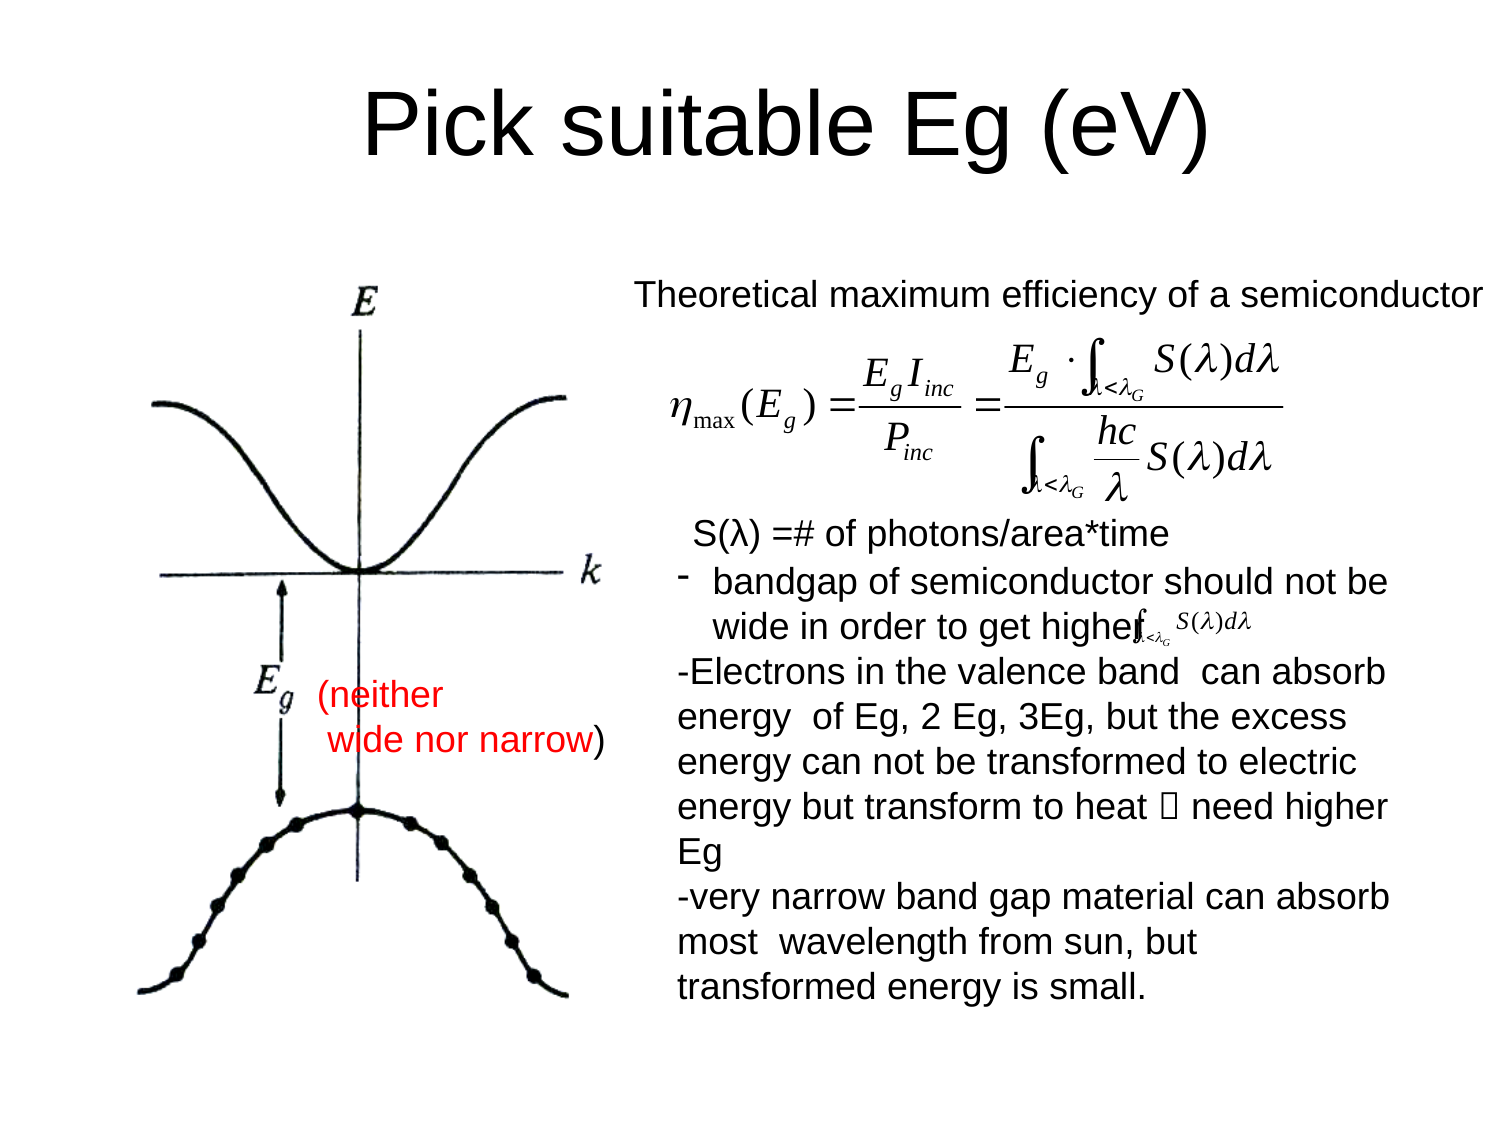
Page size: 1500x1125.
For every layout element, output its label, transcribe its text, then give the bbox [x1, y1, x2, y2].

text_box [1124, 599, 1257, 653]
text_box Theoretical maximum efficiency of a semiconductor [618, 262, 1499, 323]
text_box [64, 266, 625, 1010]
text_box bandgap of semiconductor should not be wide in order to get higher -Electrons in the valence band can absorb energy of Eg, 2 Eg, 3Eg, but the excess energy can not be transformed to electric energy but transform to heat  need higher Eg -very narrow band gap material can absorb most wavelength from sun, but transformed energy is small. [662, 549, 1413, 1015]
text_box S(λ) =# of photons/area*time [677, 521, 1196, 562]
text_box Pick suitable Eg (eV) [112, 24, 1463, 213]
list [664, 323, 1291, 512]
